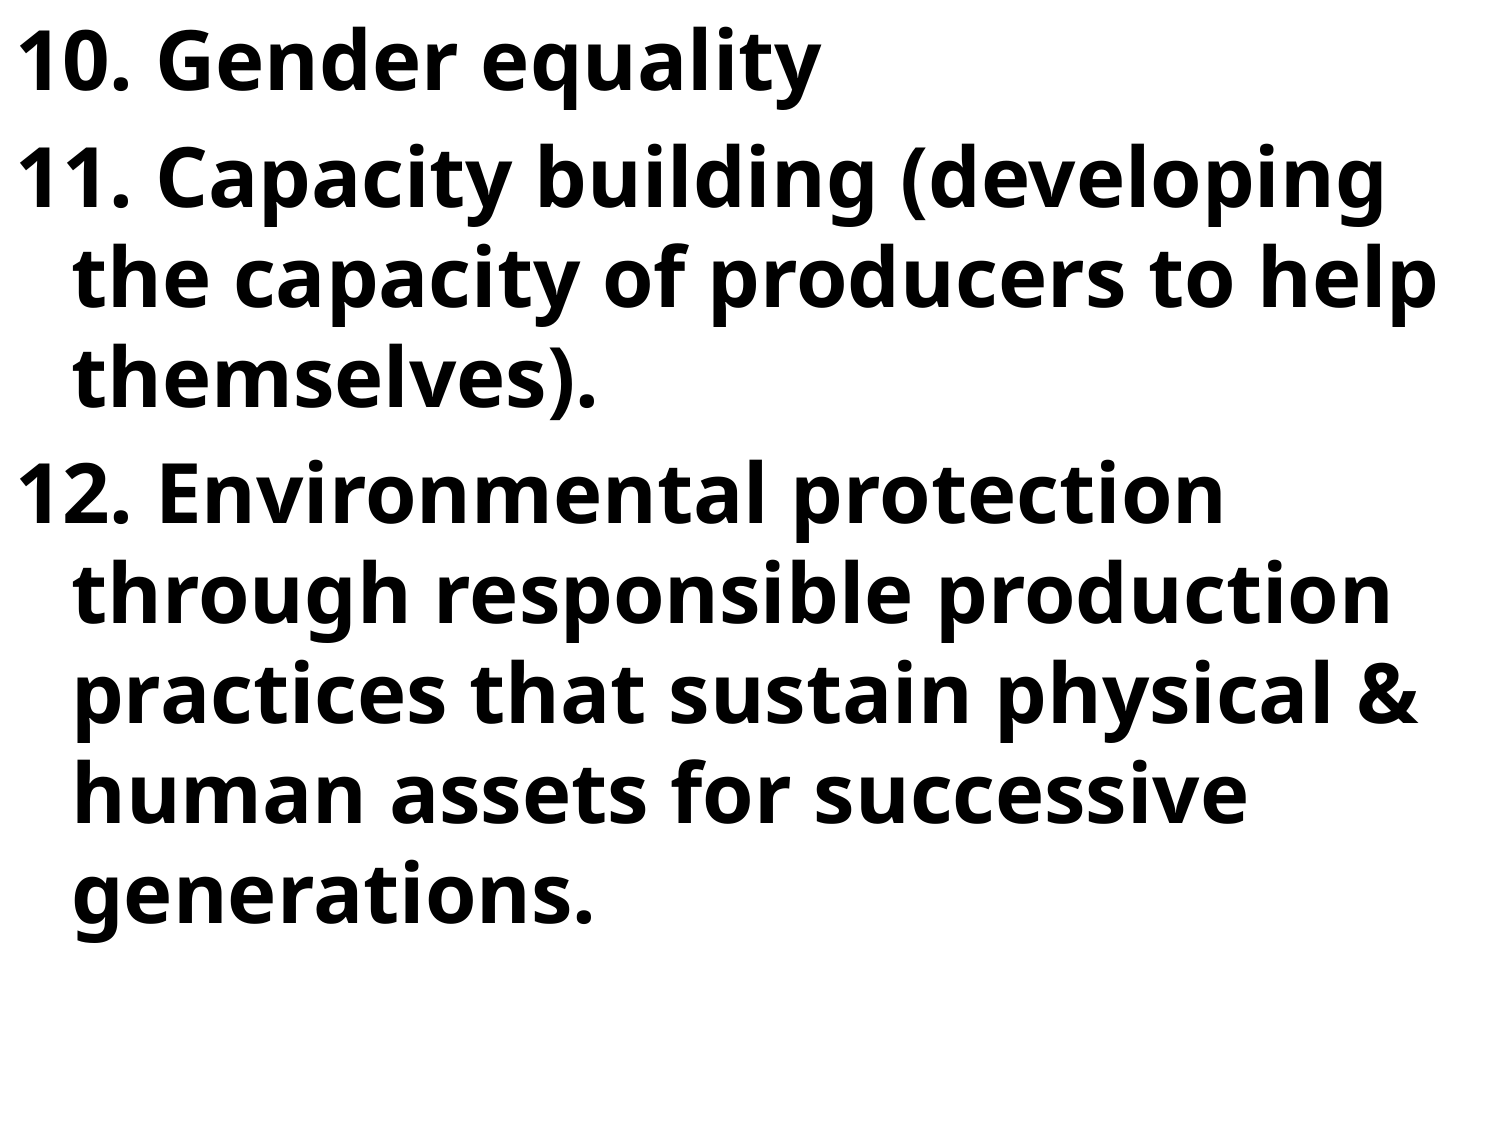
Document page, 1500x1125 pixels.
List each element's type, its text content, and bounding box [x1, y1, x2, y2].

list 10. Gender equality 11. Capacity building (developing the capacity of producers to help themselves). 12. Environmental protection through responsible production practices that sustain physical & human assets for successive generations. [0, 0, 1500, 1125]
